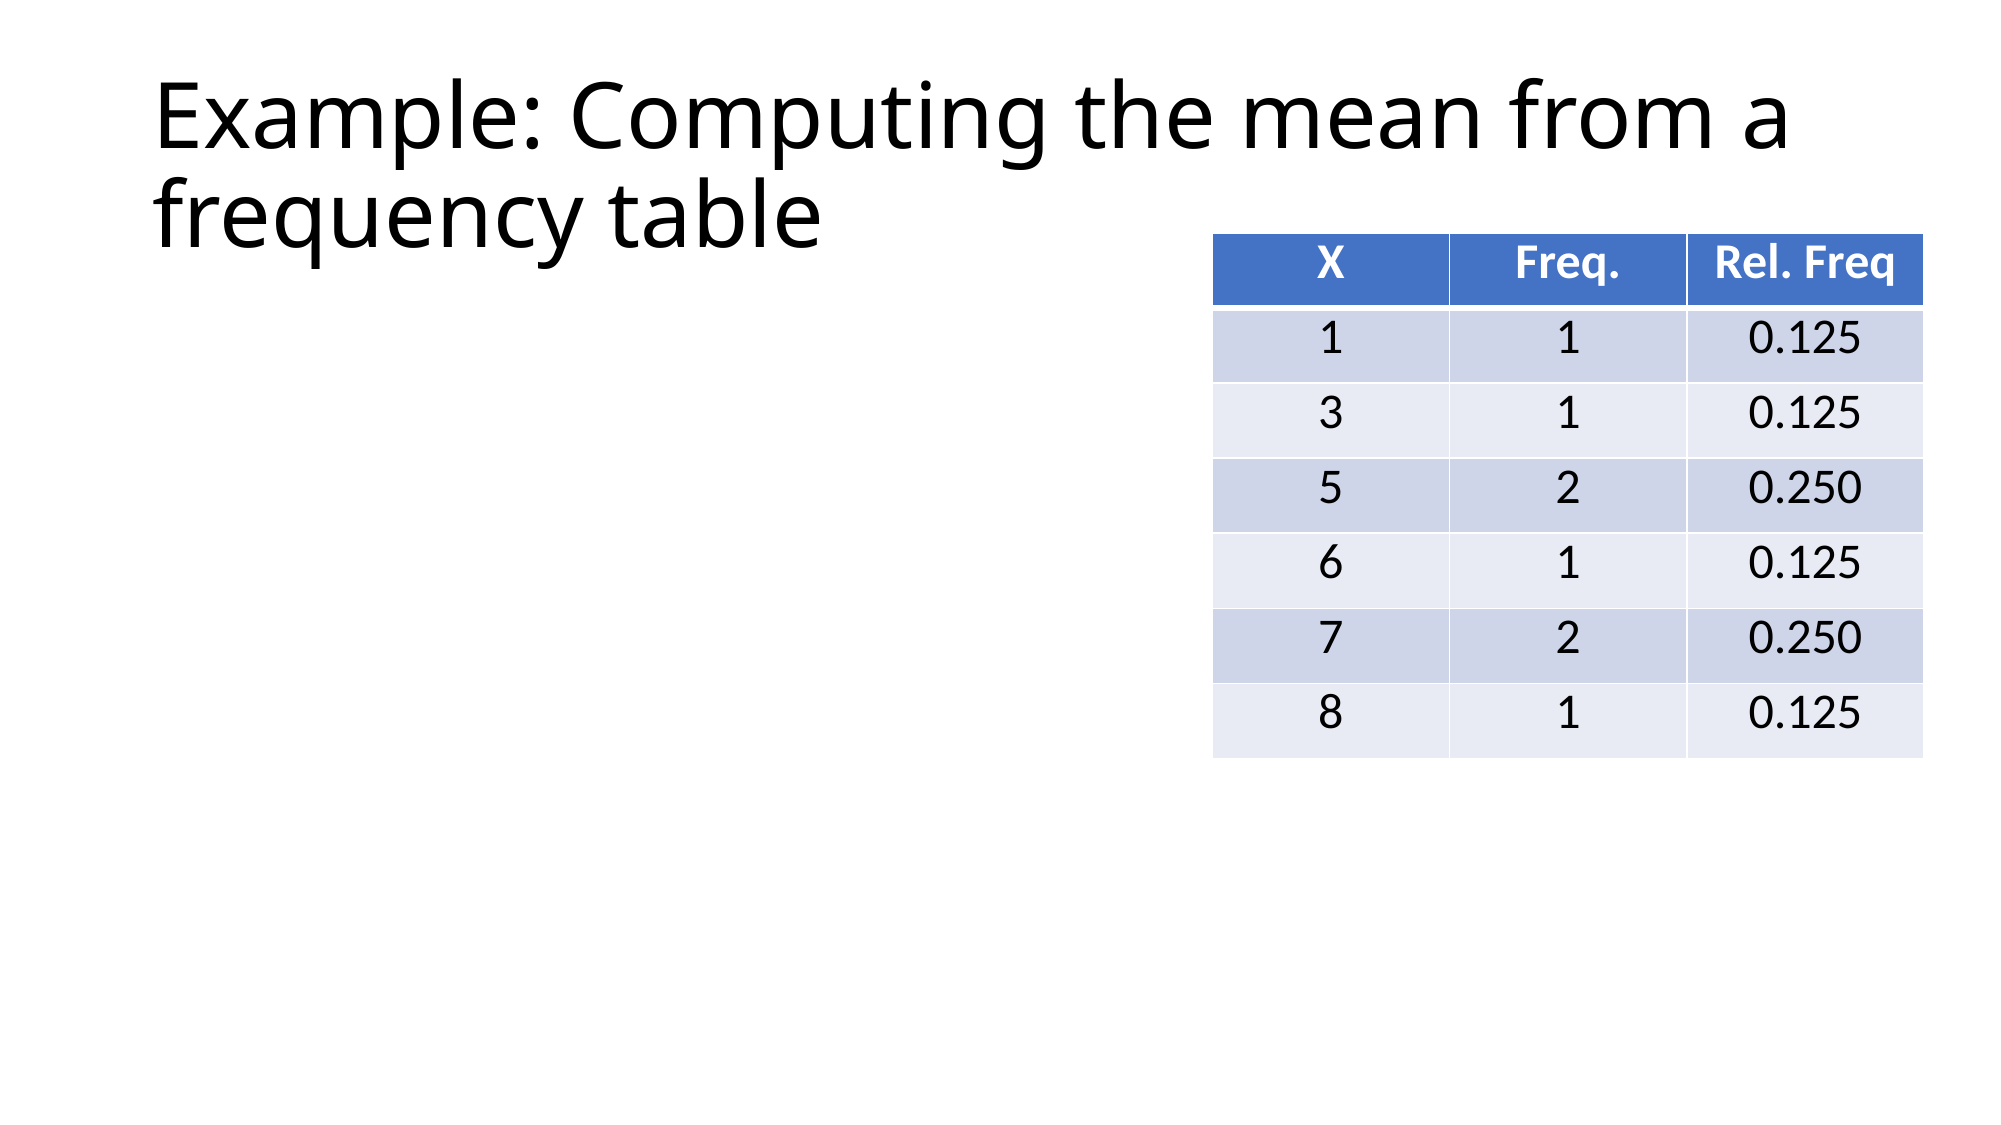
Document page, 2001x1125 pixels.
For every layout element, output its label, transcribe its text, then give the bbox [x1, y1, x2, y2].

table_cell 0.125 [1688, 384, 1923, 457]
table_cell 0.250 [1688, 609, 1923, 683]
table_cell 0.125 [1688, 534, 1923, 608]
table_header Rel. Freq [1688, 234, 1923, 305]
table_cell 0.250 [1688, 459, 1923, 532]
table_cell 1 [1213, 311, 1449, 382]
title Example: Computing the mean from a frequency table [137, 59, 1863, 278]
table_cell 1 [1450, 684, 1686, 758]
table_cell 1 [1450, 311, 1686, 382]
table_cell 6 [1213, 534, 1449, 608]
table_cell 2 [1450, 459, 1686, 532]
table_cell 8 [1213, 684, 1449, 758]
table_cell 0.125 [1688, 311, 1923, 382]
table_cell 1 [1450, 384, 1686, 457]
table_cell 3 [1213, 384, 1449, 457]
table_cell 1 [1450, 534, 1686, 608]
table_cell 2 [1450, 609, 1686, 683]
table_cell 0.125 [1688, 684, 1923, 758]
table_header Freq. [1450, 234, 1686, 305]
table_cell 7 [1213, 609, 1449, 683]
table_header X [1213, 234, 1449, 305]
table_cell 5 [1213, 459, 1449, 532]
